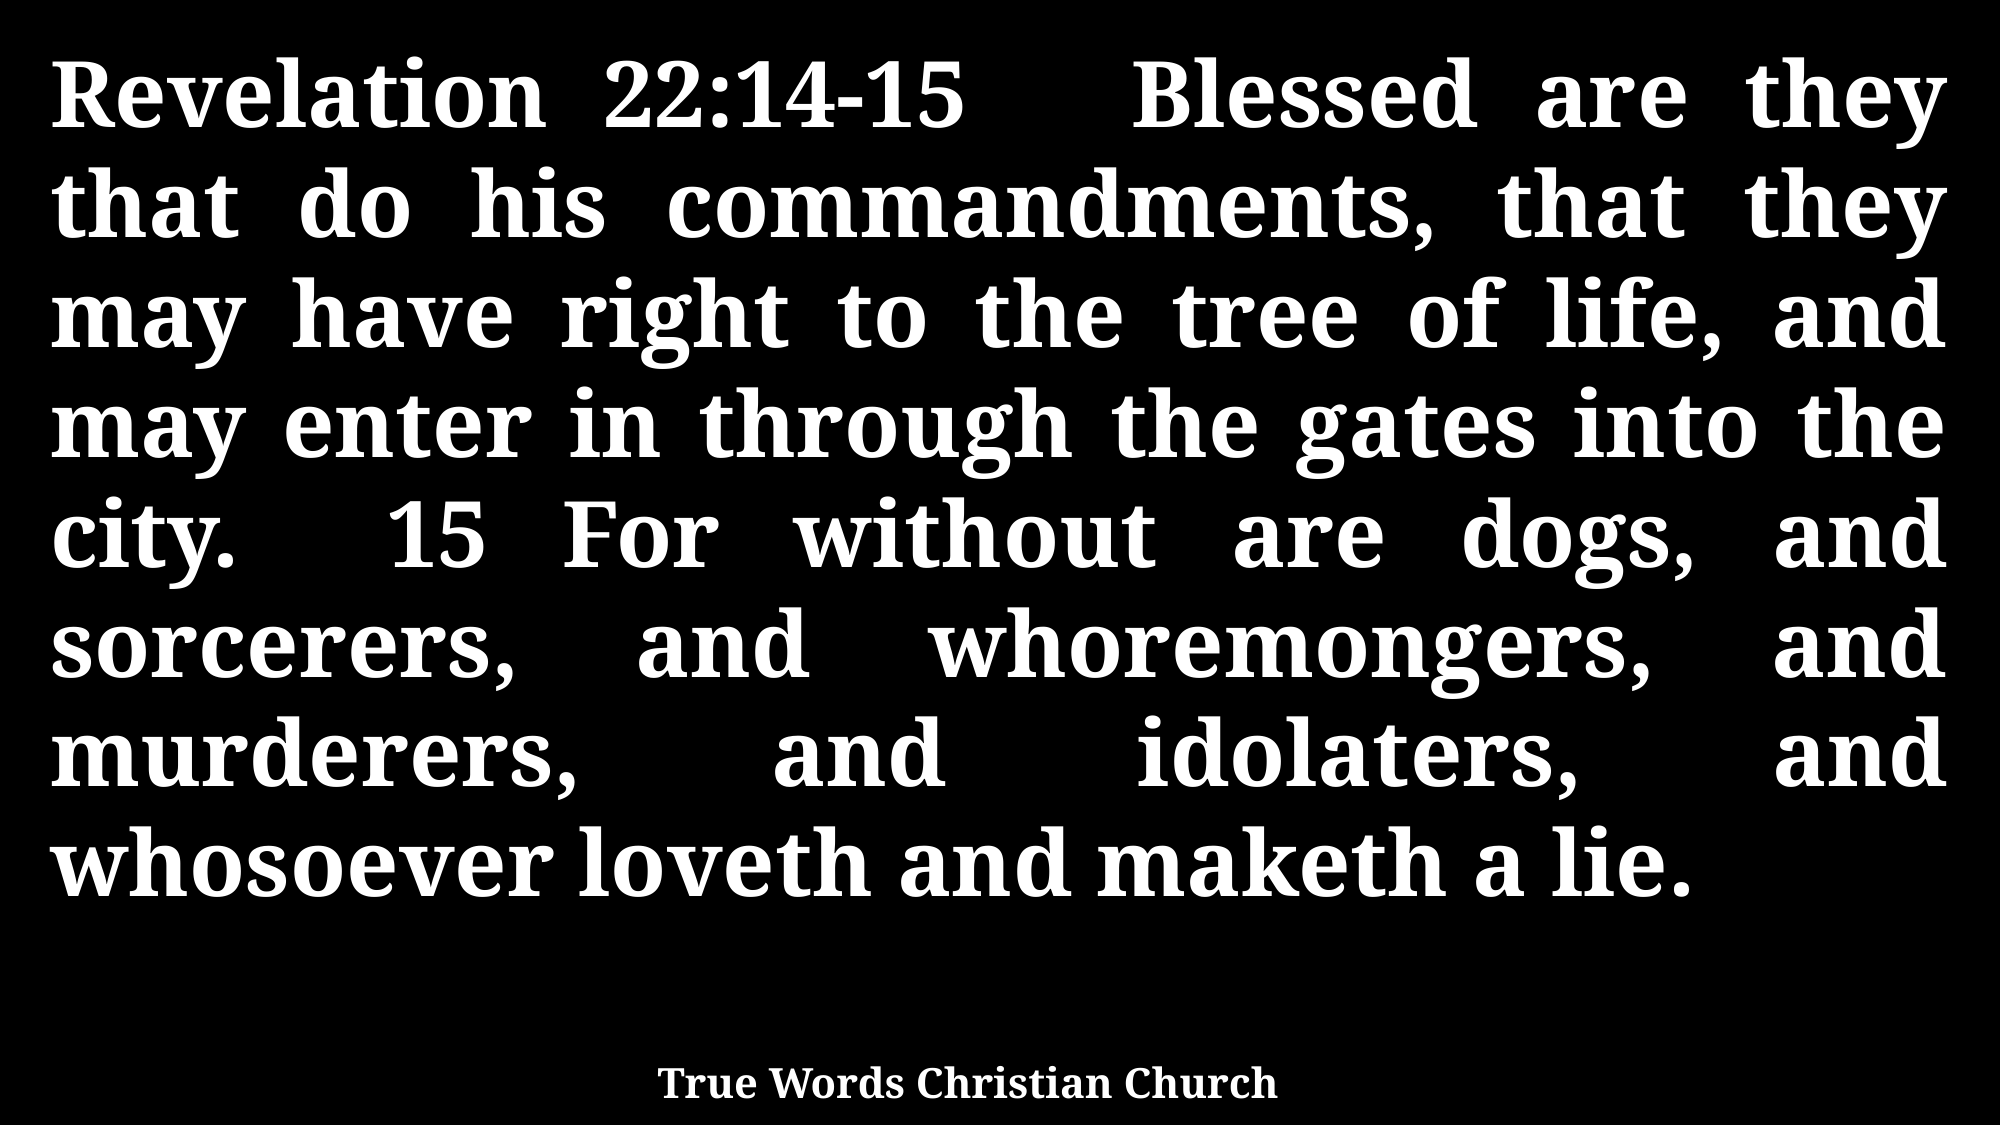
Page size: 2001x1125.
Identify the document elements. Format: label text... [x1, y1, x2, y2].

text_box True Words Christian Church [642, 1049, 1294, 1114]
text_box Revelation 22:14-15 Blessed are they that do his commandments, that they may have right to the tree of life, and may enter in through the gates into the city. 15 For without are dogs, and sorcerers, and whoremongers, and murderers, and idolaters, and whosoever loveth and maketh a lie. [35, 28, 1965, 923]
